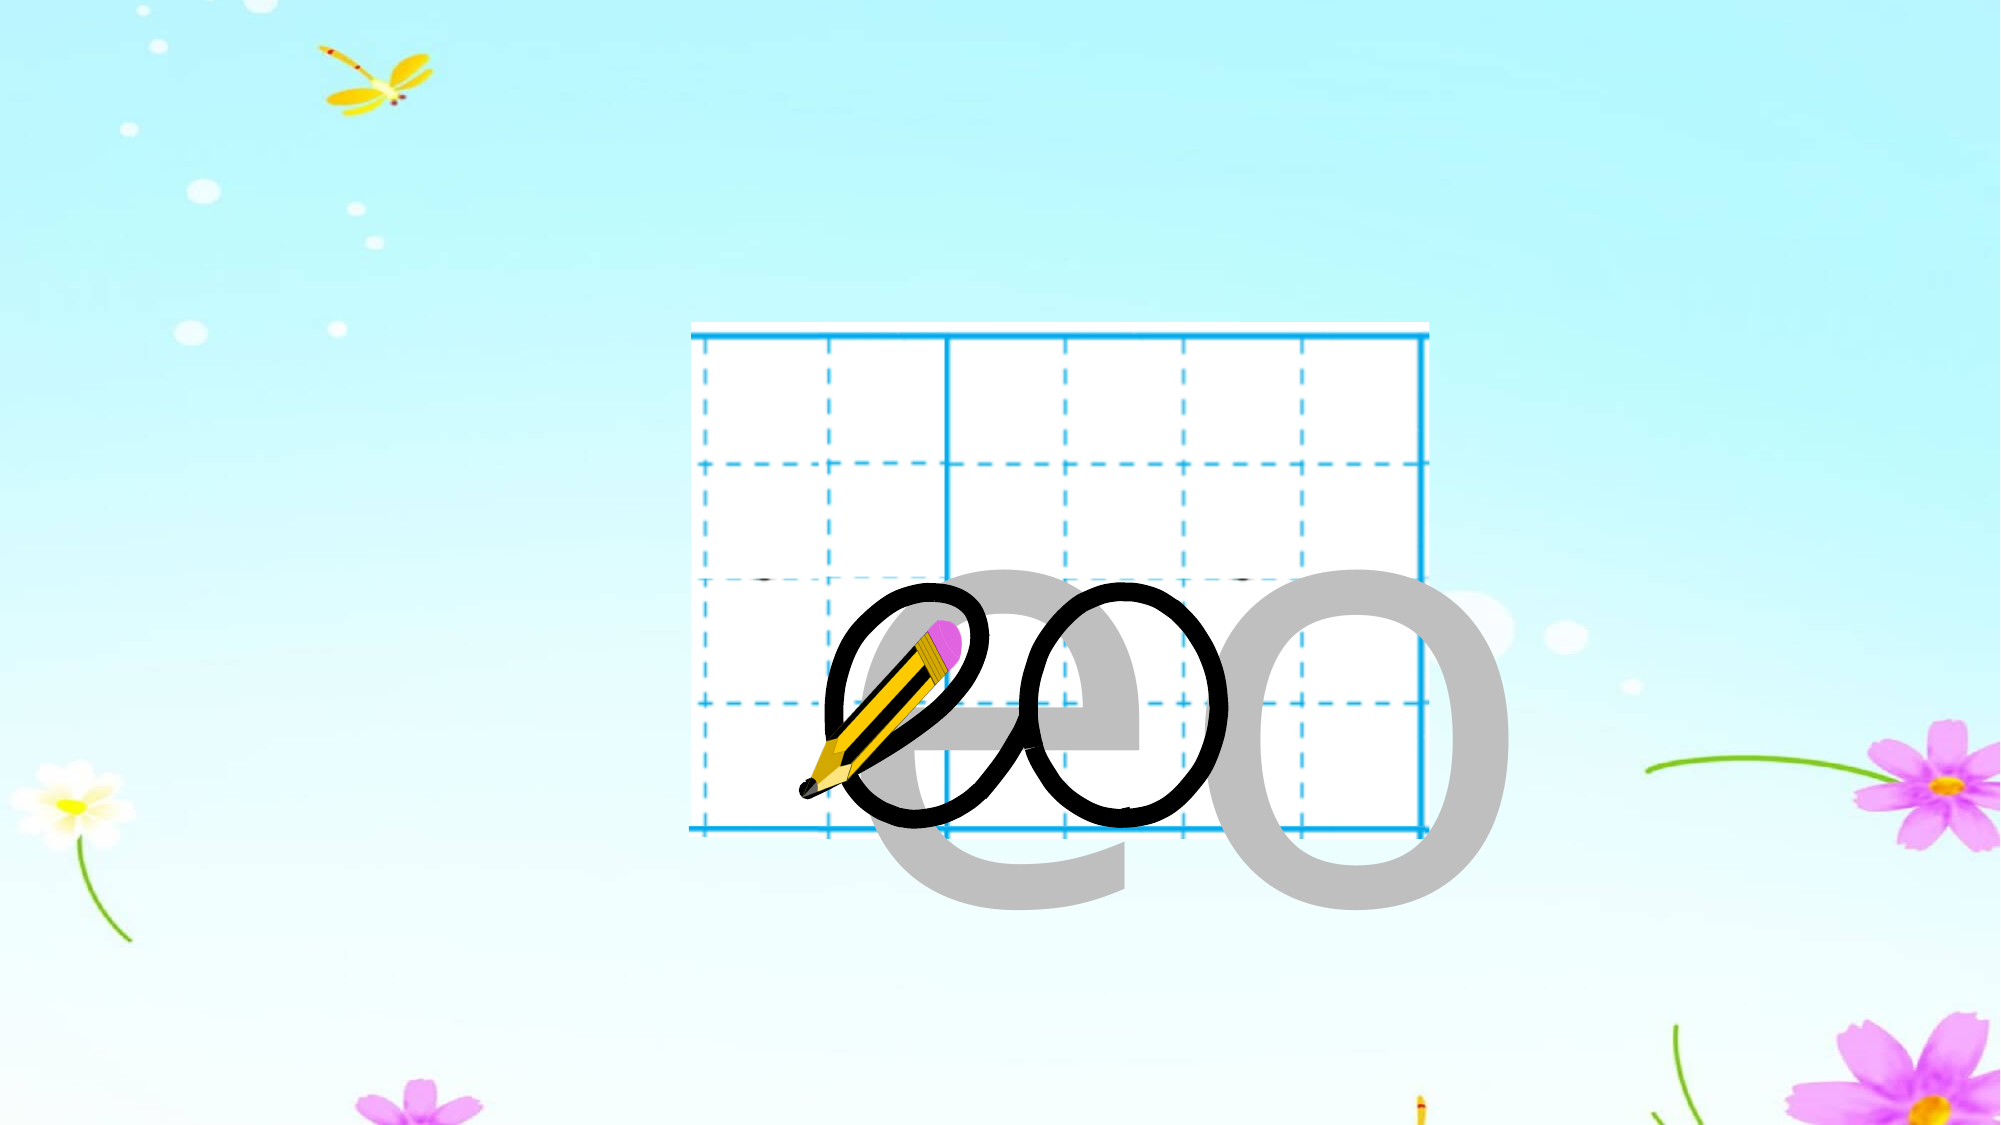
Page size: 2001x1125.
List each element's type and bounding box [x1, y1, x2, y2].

text_box [799, 284, 2000, 1042]
picture [0, 0, 2001, 1125]
text_box [688, 322, 799, 839]
